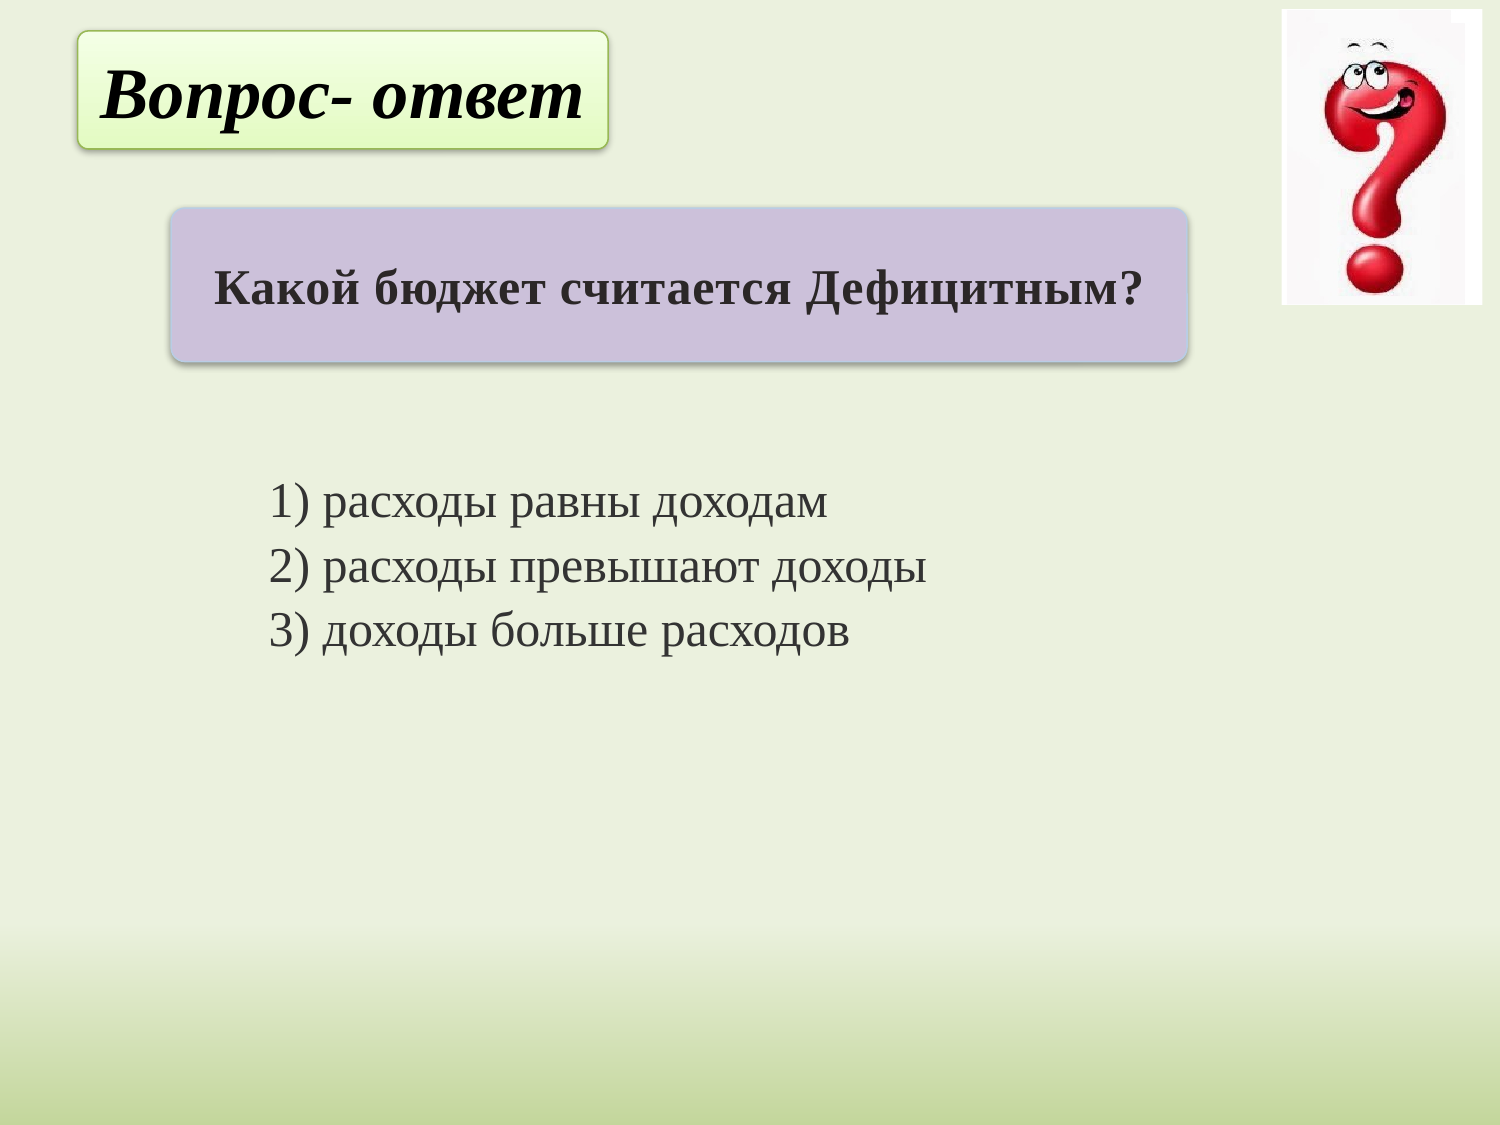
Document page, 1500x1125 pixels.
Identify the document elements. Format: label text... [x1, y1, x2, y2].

text_box Какой бюджет считается Дефицитным? [170, 207, 1188, 363]
text_box 1) расходы равны доходам 2) расходы превышают доходы 3) доходы больше расходов [253, 456, 1031, 664]
text_box Вопрос- ответ [76, 30, 609, 150]
picture [1281, 9, 1483, 305]
